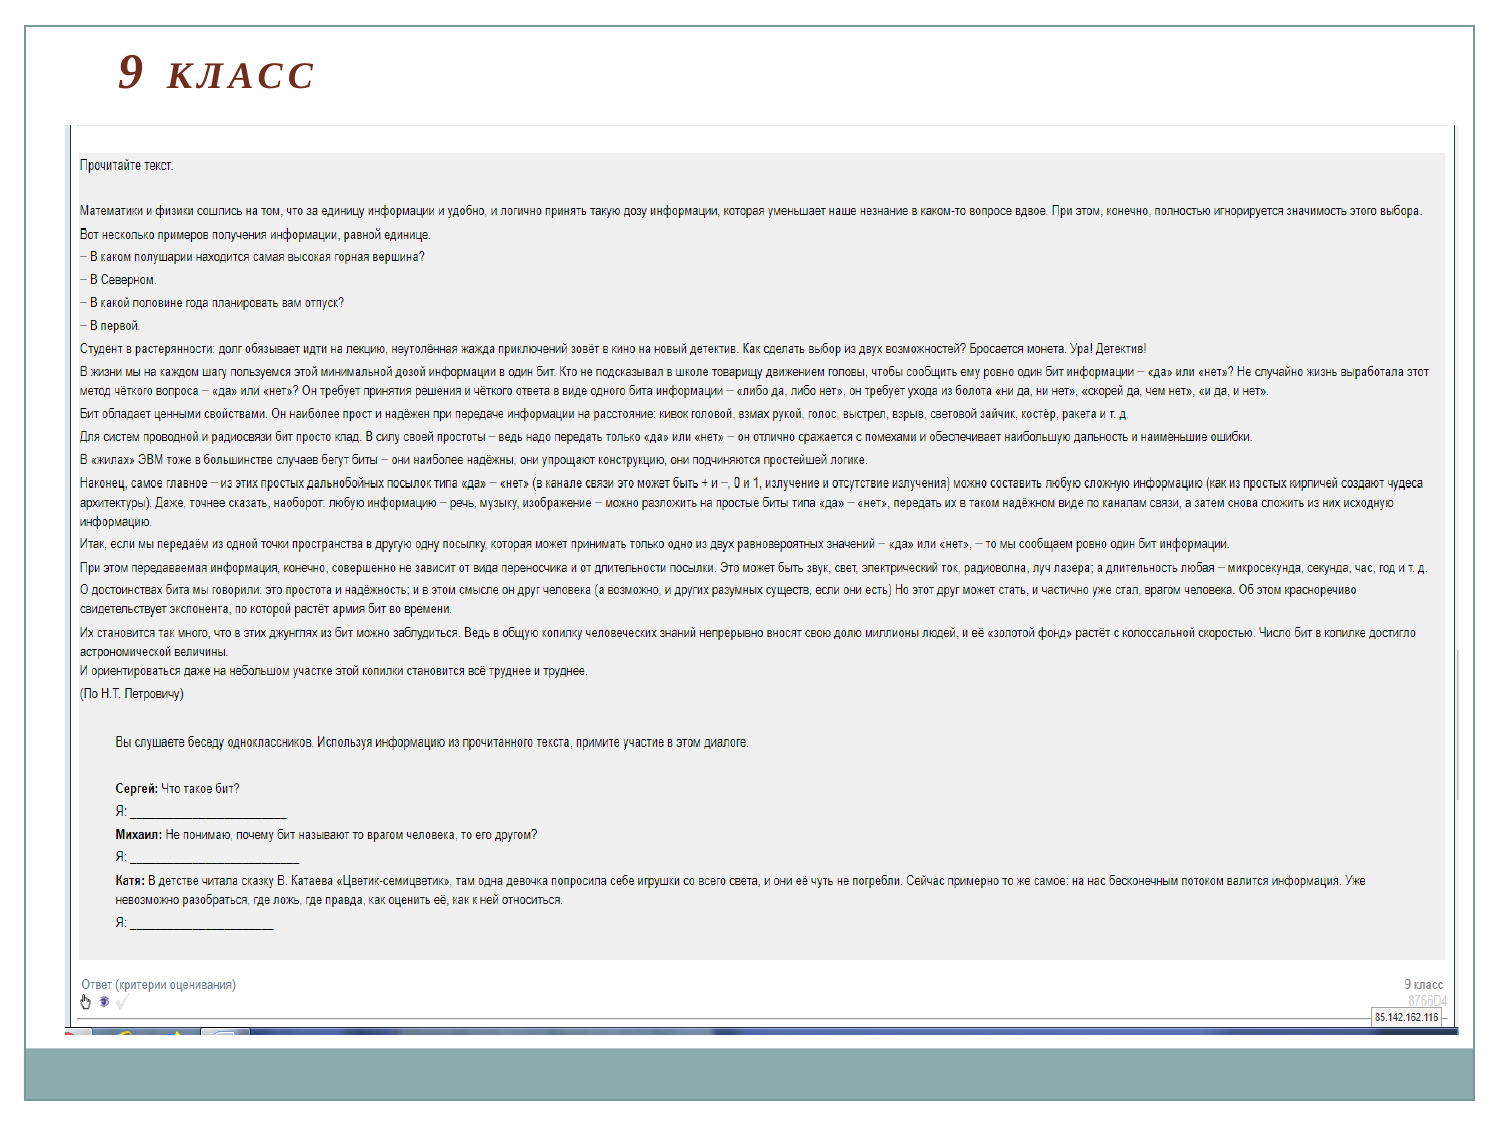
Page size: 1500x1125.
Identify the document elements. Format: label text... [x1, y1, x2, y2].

picture [64, 125, 1459, 1036]
text_box 9 класс [104, 30, 328, 106]
